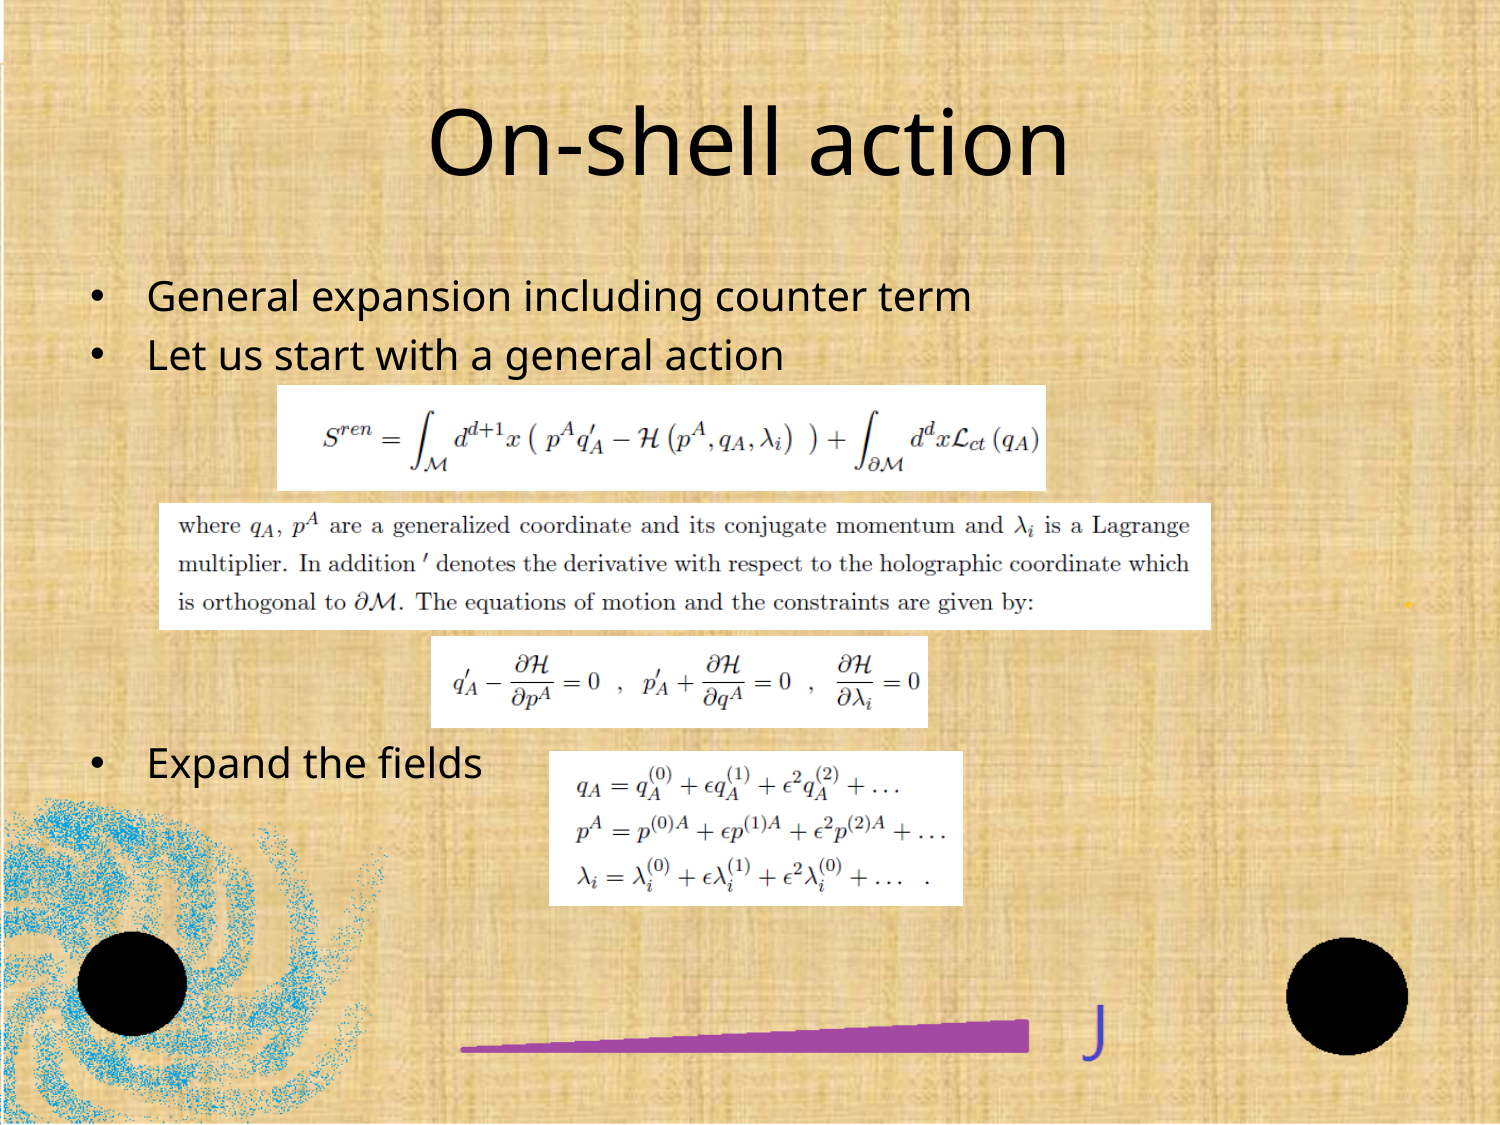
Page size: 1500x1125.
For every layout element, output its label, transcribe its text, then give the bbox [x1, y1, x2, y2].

picture [0, 0, 1500, 1125]
picture [548, 751, 963, 906]
picture [430, 636, 928, 729]
title On-shell action [75, 45, 1425, 233]
picture [277, 385, 1046, 492]
list General expansion including counter term Let us start with a general action Expand the fields [75, 262, 1425, 1125]
picture [71, 999, 75, 1010]
picture [159, 503, 1211, 630]
picture [67, 829, 75, 836]
